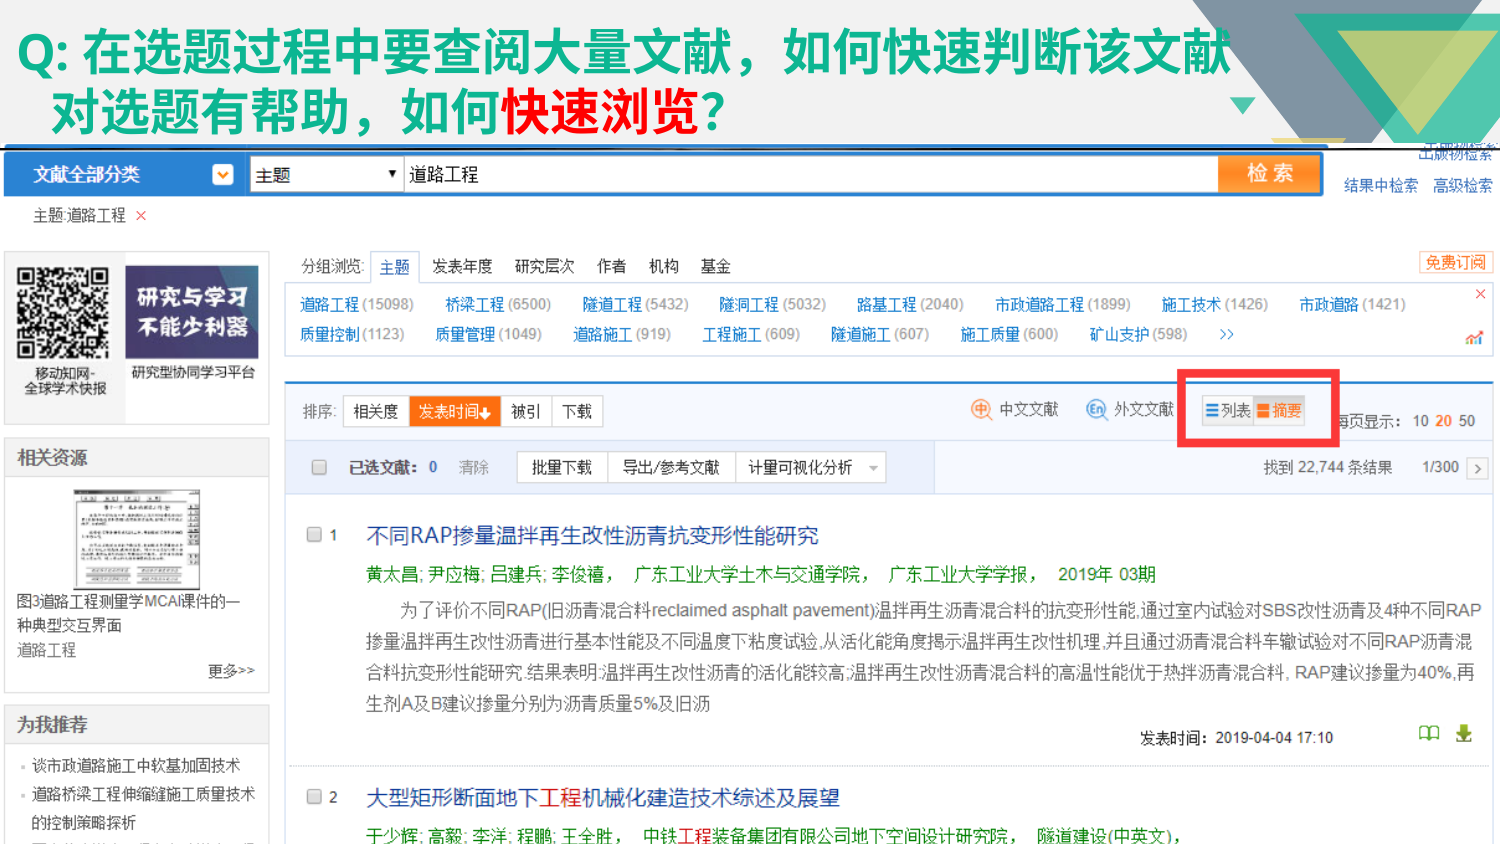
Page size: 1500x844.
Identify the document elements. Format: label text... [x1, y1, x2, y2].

text_box Q:在选题过程中要查阅大量文献，如何快速判断该文献 对选题有帮助，如何快速浏览？ [1, 13, 1419, 143]
picture [0, 143, 1500, 844]
